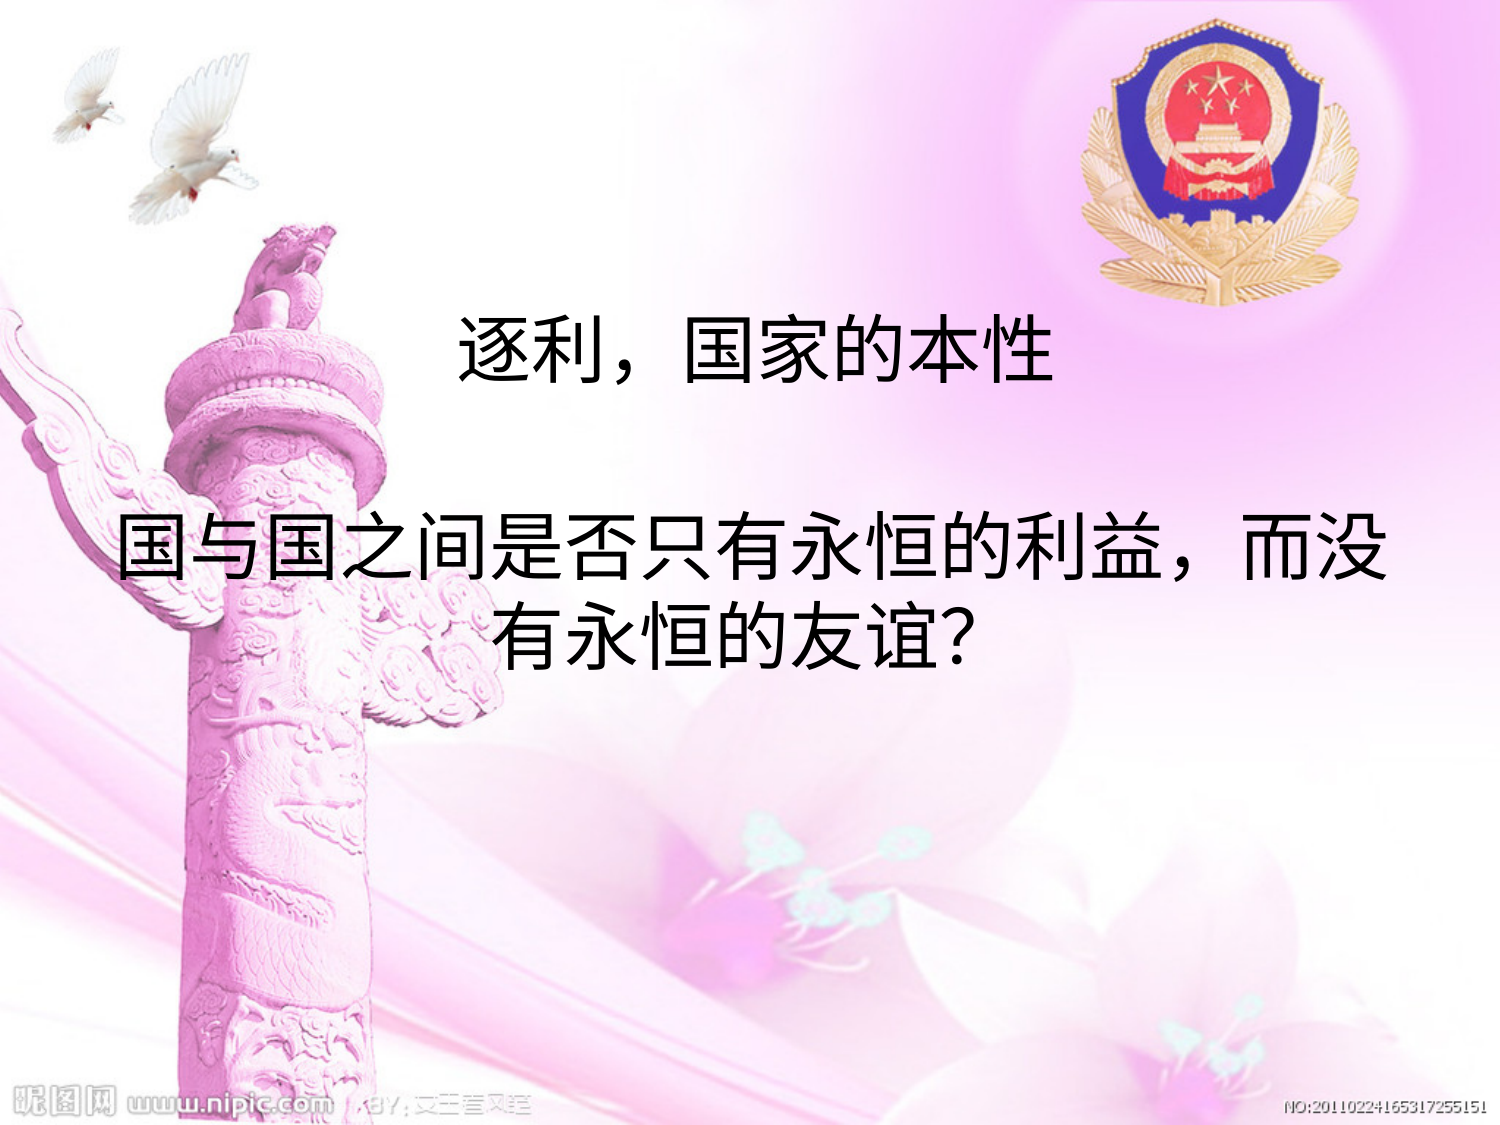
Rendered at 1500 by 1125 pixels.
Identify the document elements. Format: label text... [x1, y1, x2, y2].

text_box 逐利，国家的本性 [81, 295, 1432, 404]
list 国与国之间是否只有永恒的利益，而没有永恒的友谊？ [76, 491, 1427, 709]
picture [0, 0, 1500, 1125]
